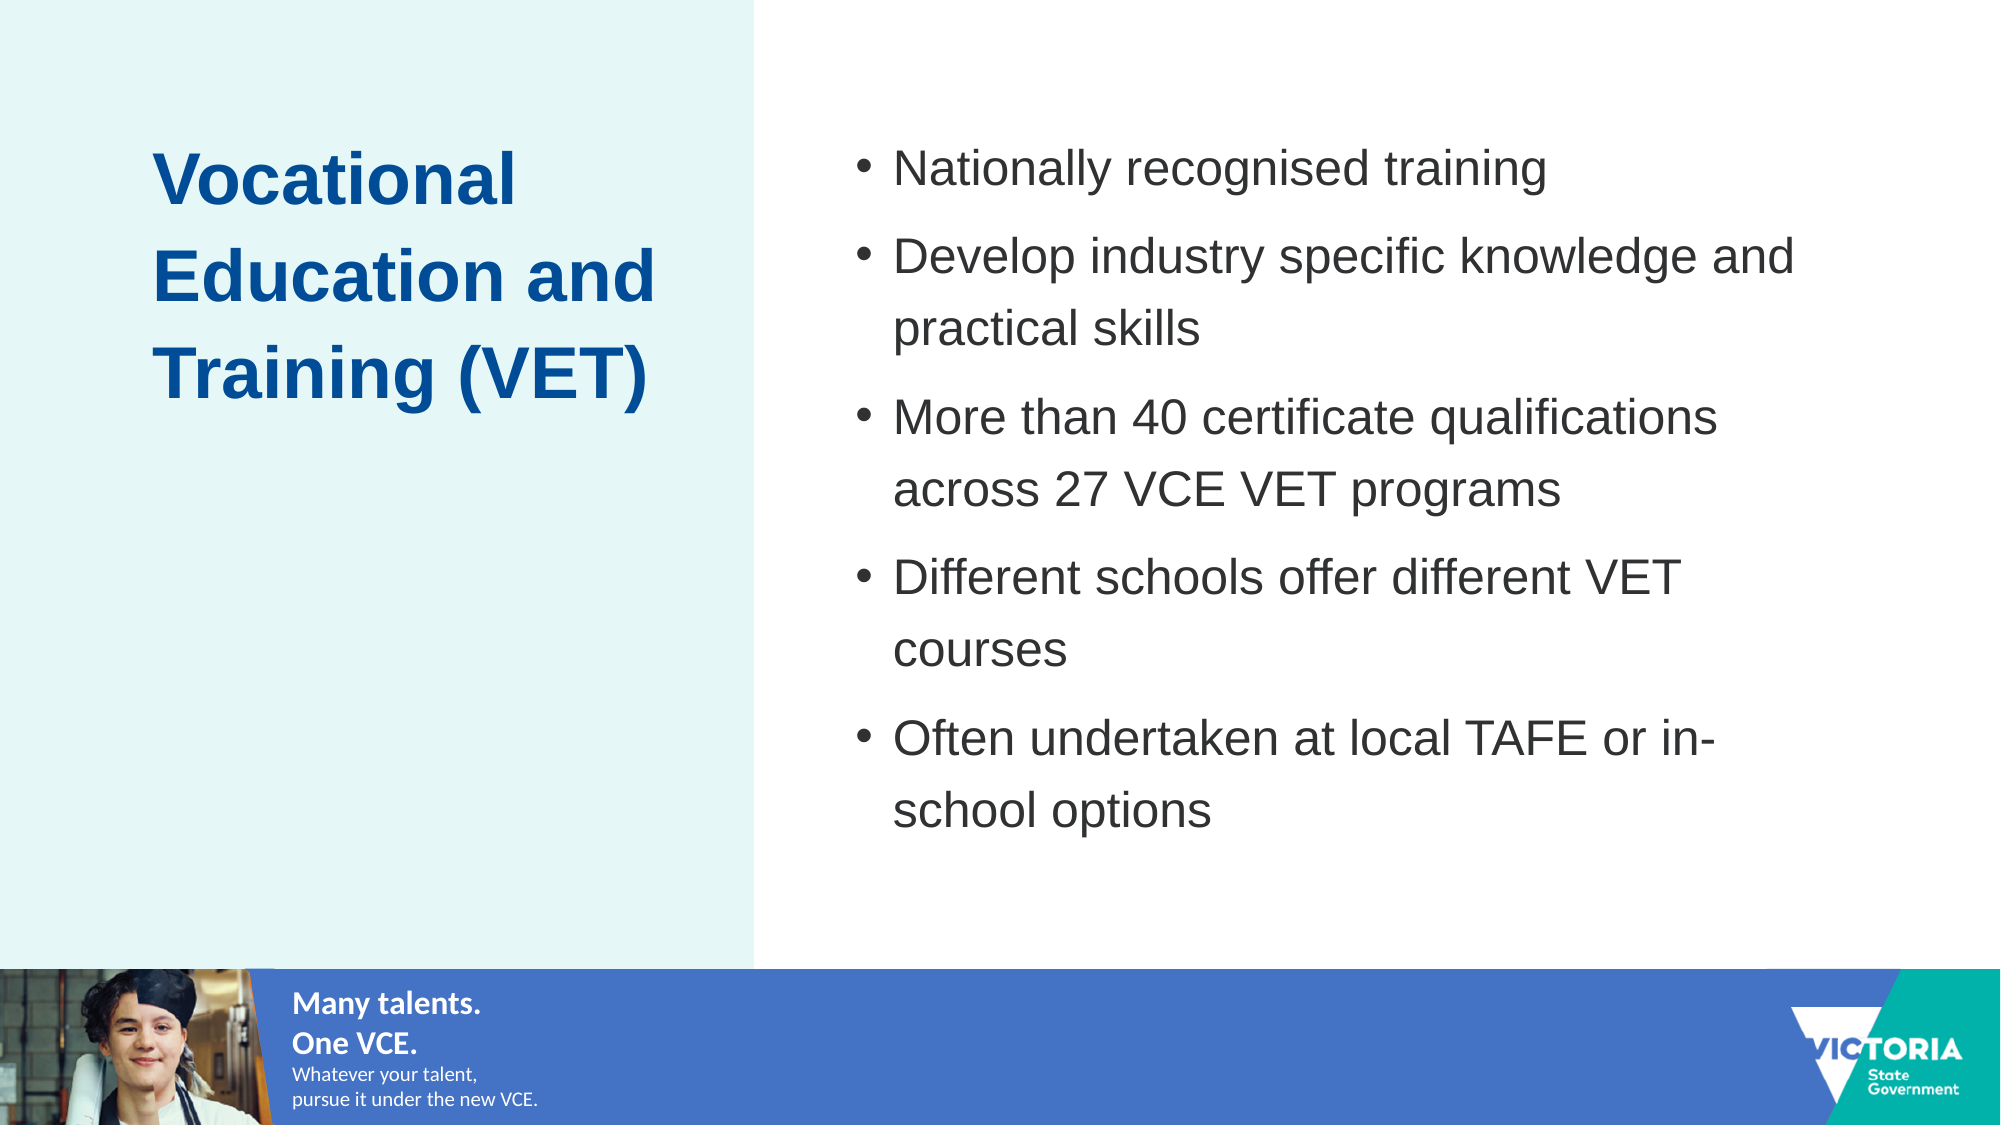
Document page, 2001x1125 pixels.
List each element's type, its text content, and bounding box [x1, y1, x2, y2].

picture [0, 969, 272, 1125]
list Nationally recognised training Develop industry specific knowledge and practical skills More than 40 certificate qualifications across 27 VCE VET programs Different schools offer different VET courses Often undertaken at local TAFE or in-school options [840, 115, 1863, 899]
title Vocational Education and Training (VET) [137, 115, 678, 432]
picture [1791, 1007, 1978, 1104]
